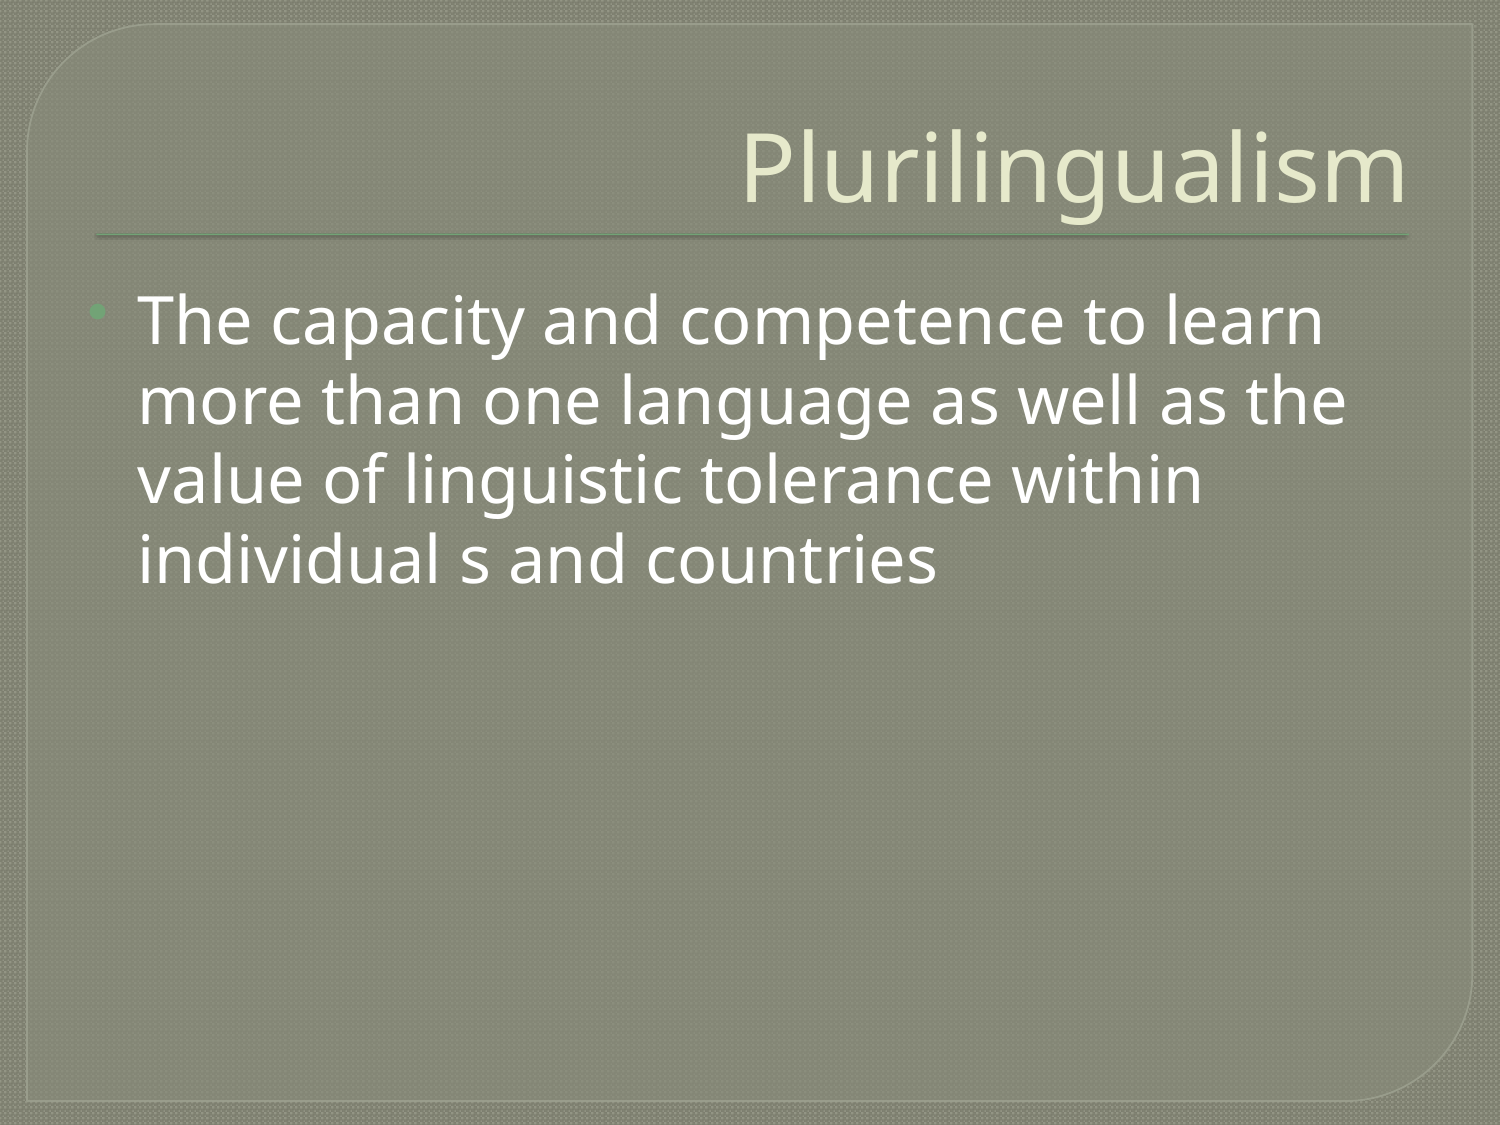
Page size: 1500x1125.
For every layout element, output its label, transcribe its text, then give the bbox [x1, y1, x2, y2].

title Plurilingualism [75, 41, 1425, 230]
list The capacity and competence to learn more than one language as well as the value of linguistic tolerance within individual s and countries [75, 270, 1425, 1013]
